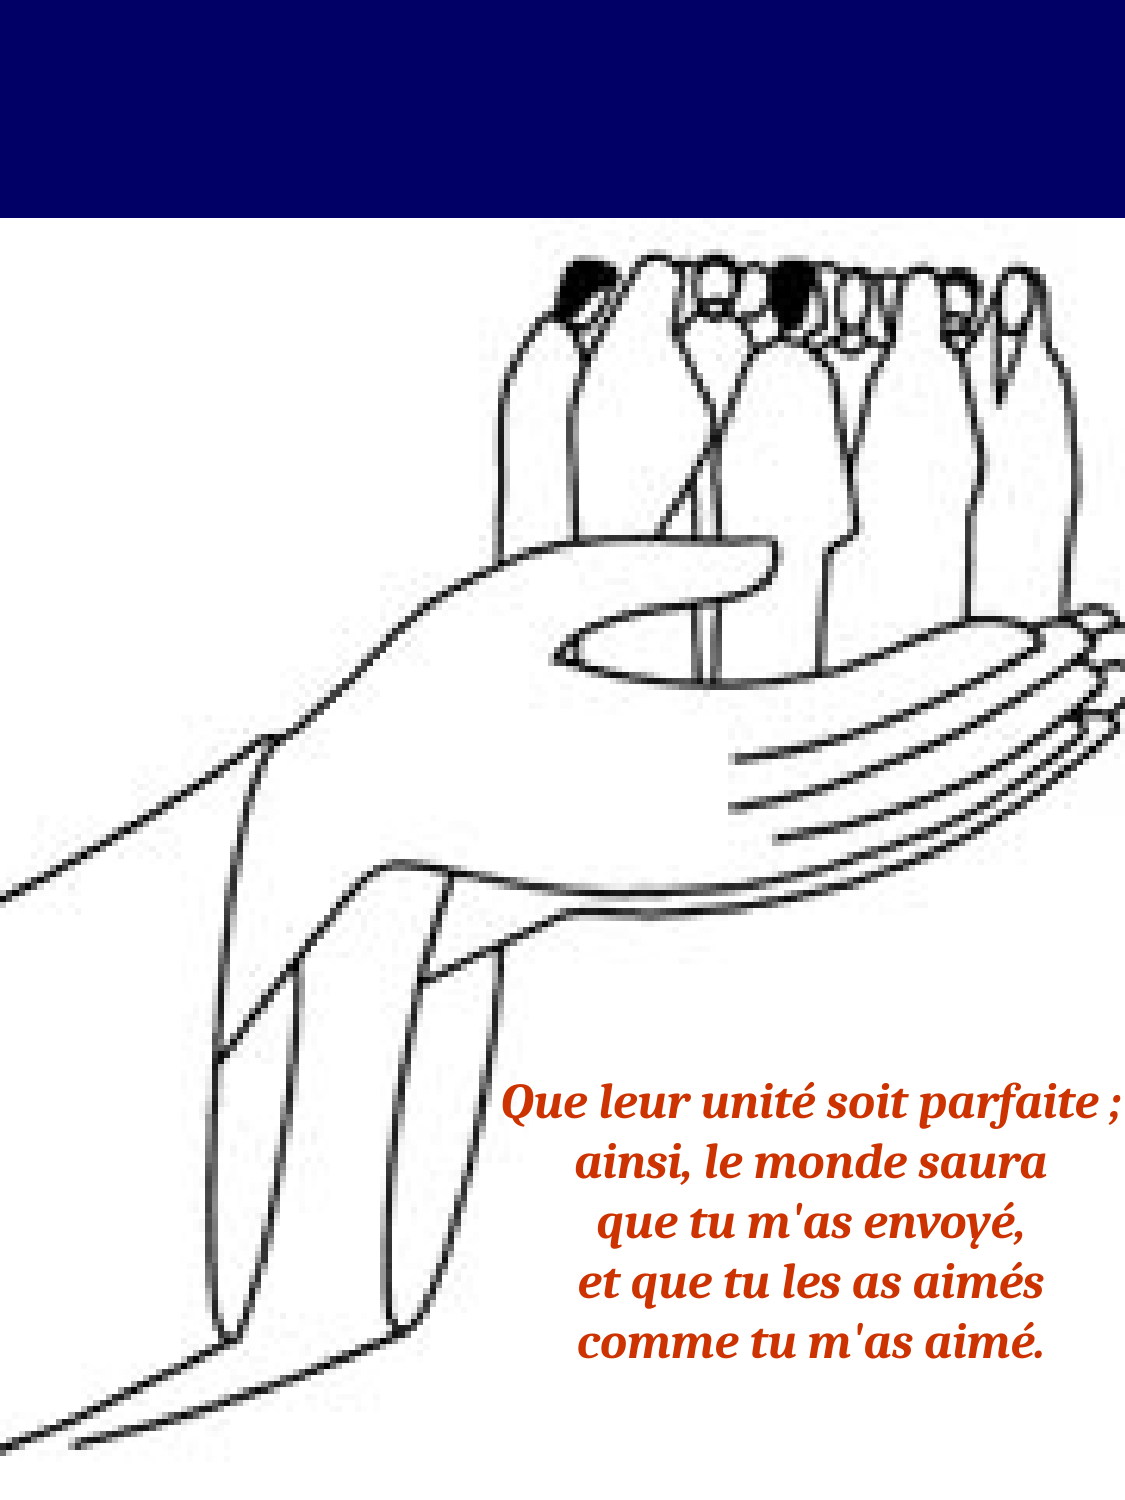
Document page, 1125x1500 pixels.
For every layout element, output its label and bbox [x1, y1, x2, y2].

picture [0, 218, 1125, 1500]
